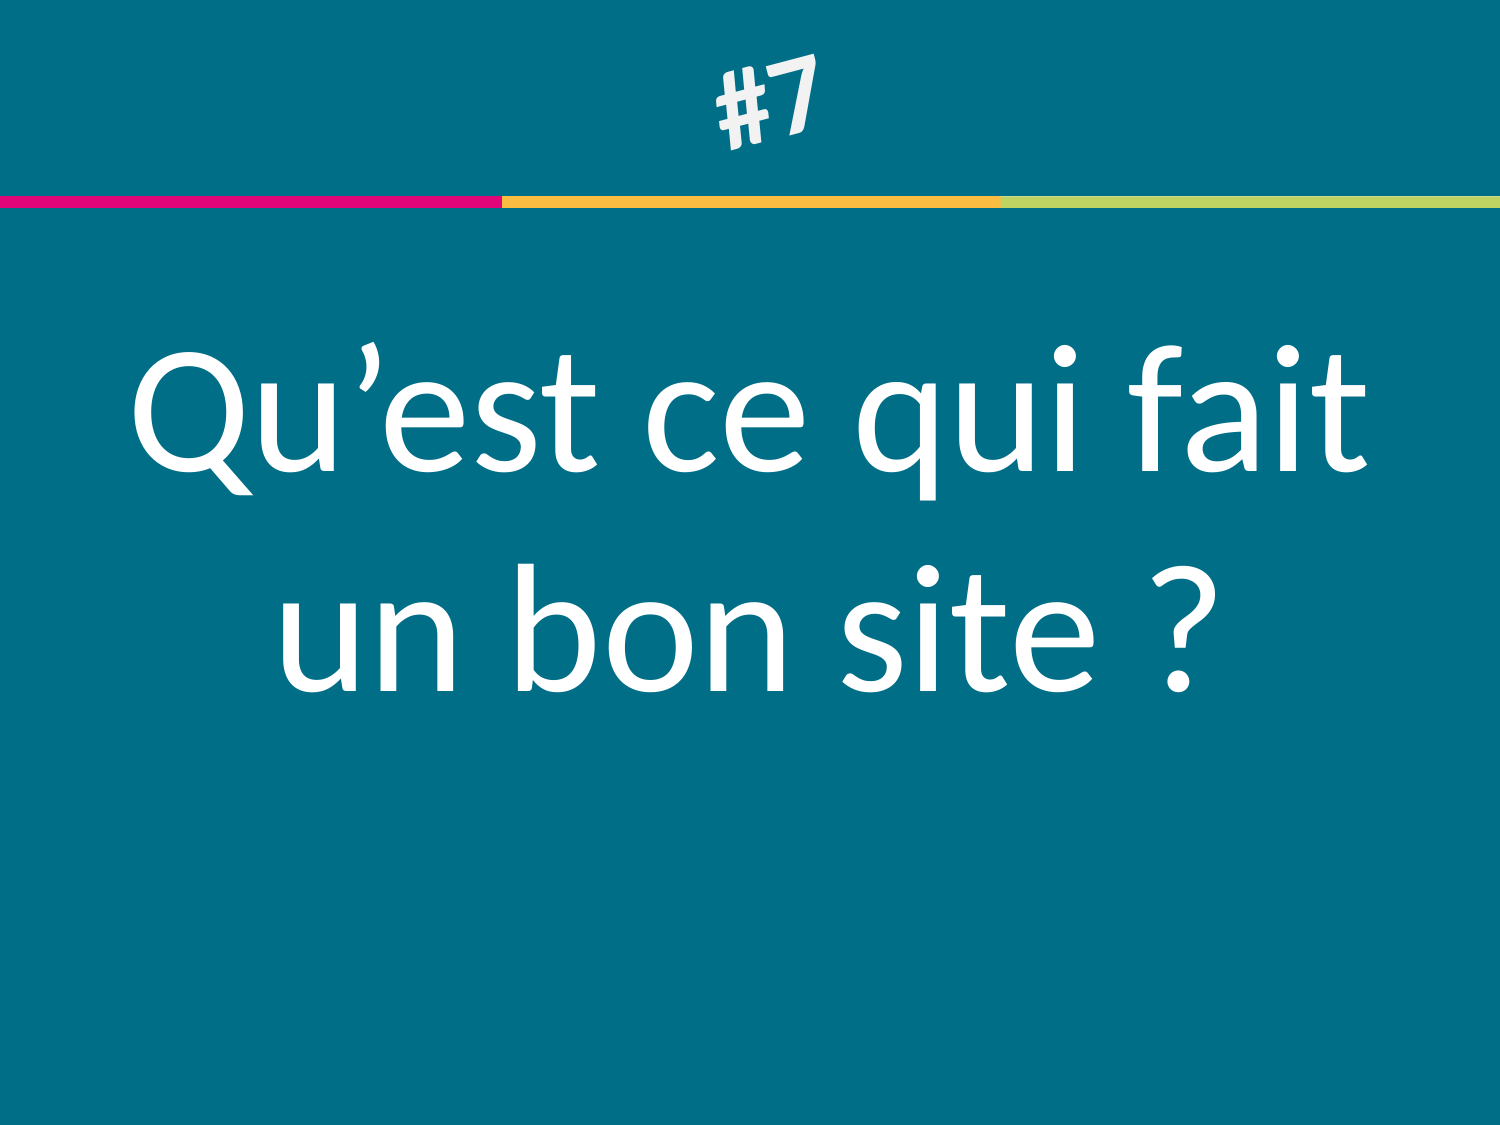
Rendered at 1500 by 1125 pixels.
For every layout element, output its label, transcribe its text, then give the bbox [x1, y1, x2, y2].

list Qu’est ce qui fait un bon site ? [75, 280, 1425, 1024]
text_box #7 [680, 3, 859, 186]
text_box [0, 206, 1500, 1125]
